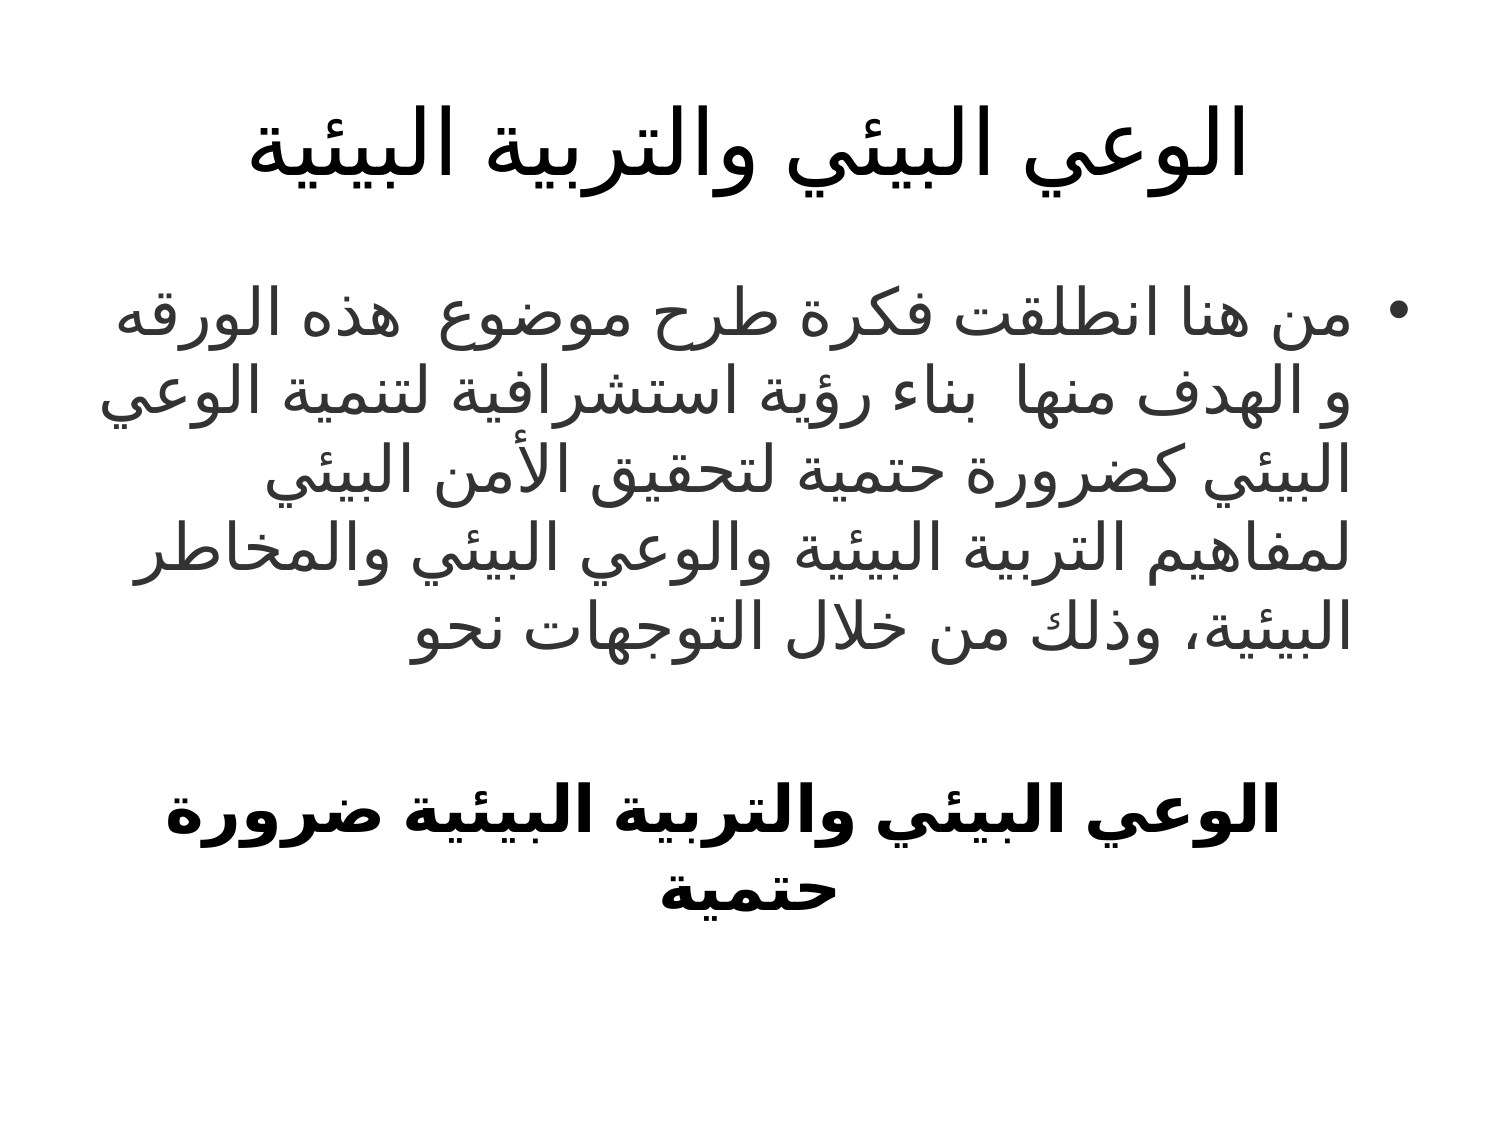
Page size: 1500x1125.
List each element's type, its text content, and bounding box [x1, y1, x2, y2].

list من هنا انطلقت فكرة طرح موضوع هذه الورقه و الهدف منها بناء رؤية استشرافية لتنمية الوعي البيئي كضرورة حتمية لتحقيق الأمن البيئي لمفاهيم التربية البيئية والوعي البيئي والمخاطر البيئية، وذلك من خلال التوجهات نحو الوعي البيئي والتربية البيئية ضرورة حتمية [75, 262, 1425, 1005]
title الوعي البيئي والتربية البيئية [75, 45, 1425, 233]
